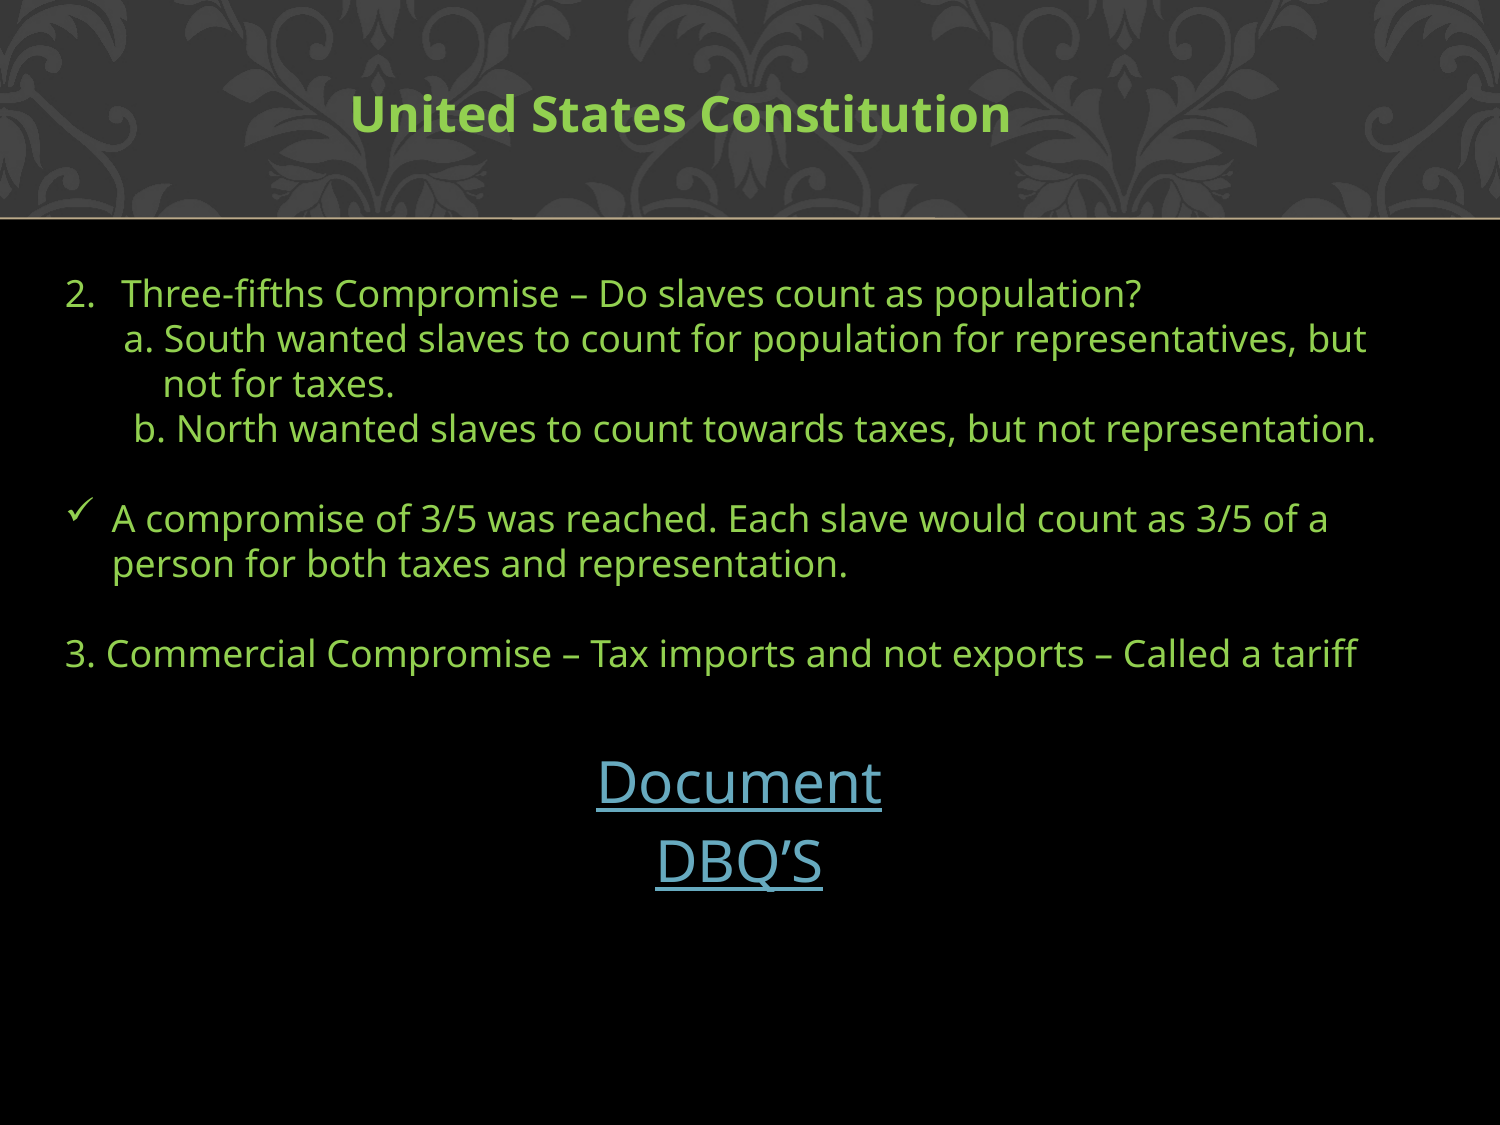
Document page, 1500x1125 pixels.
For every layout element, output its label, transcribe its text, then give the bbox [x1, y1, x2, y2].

text_box United States Constitution [150, 74, 1225, 150]
text_box Three-fifths Compromise – Do slaves count as population? a. South wanted slaves to count for population for representatives, but not for taxes. b. North wanted slaves to count towards taxes, but not representation. A compromise of 3/5 was reached. Each slave would count as 3/5 of a person for both taxes and representation. 3. Commercial Compromise – Tax imports and not exports – Called a tariff [50, 262, 1450, 683]
text_box Document DBQ’S [364, 737, 1115, 911]
